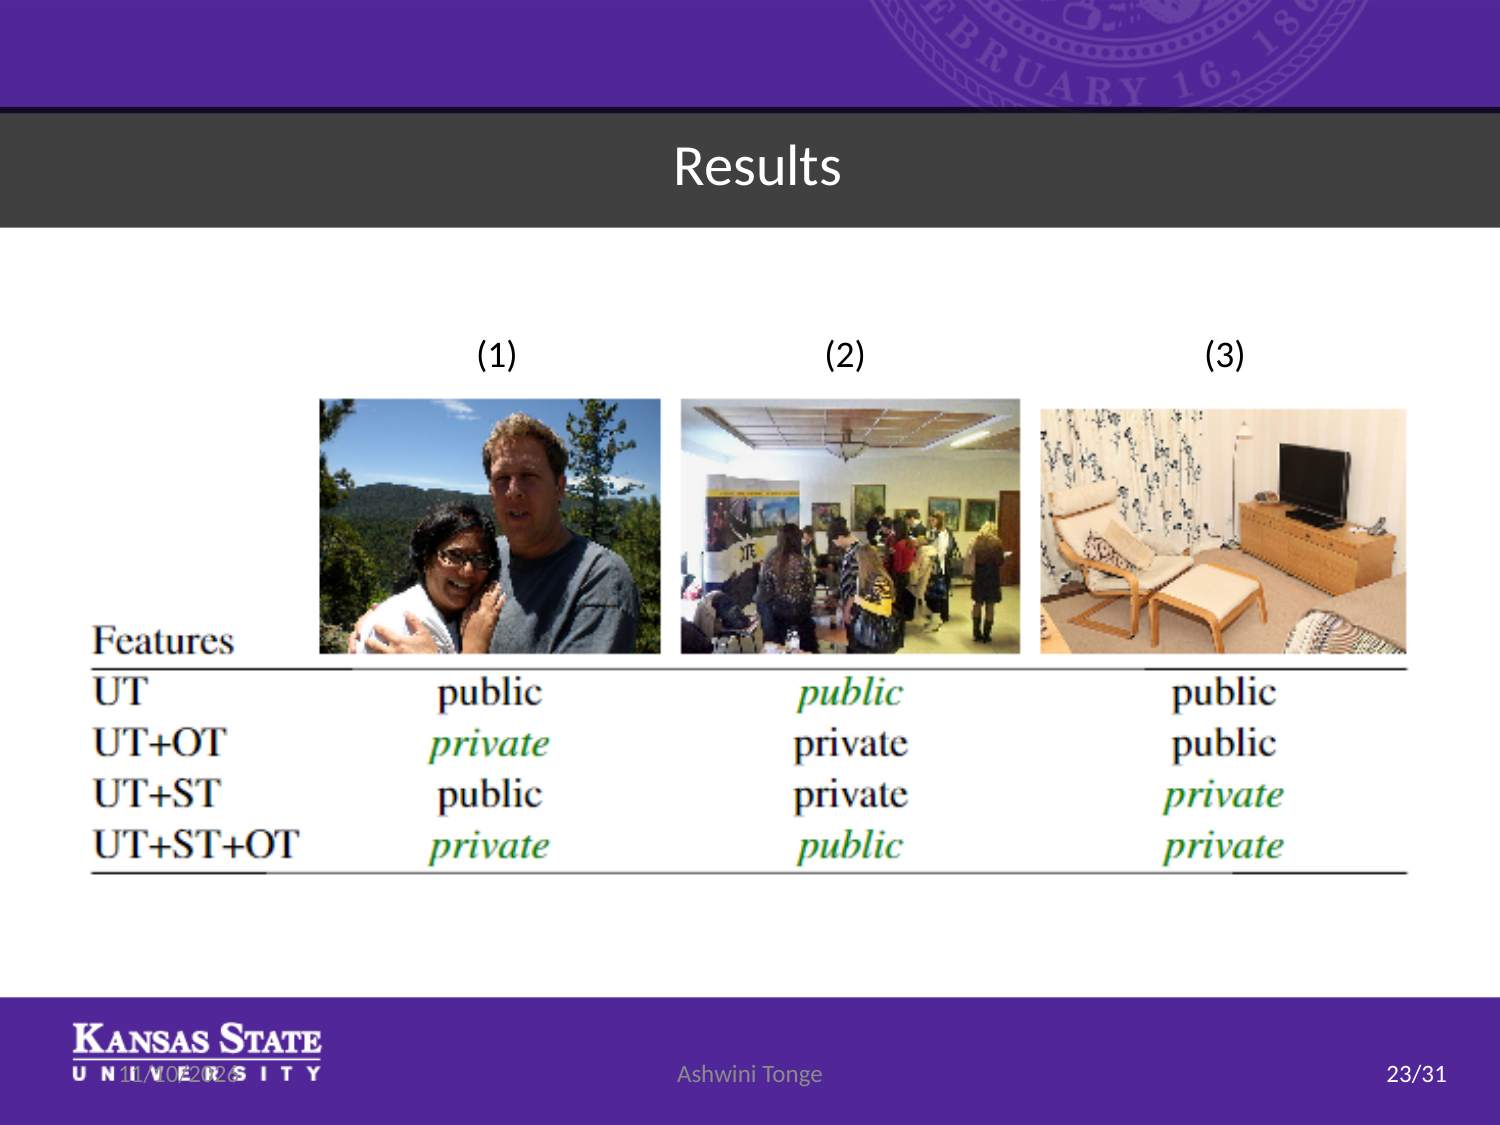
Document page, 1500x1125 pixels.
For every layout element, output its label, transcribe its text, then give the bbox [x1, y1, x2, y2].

text_box [0, 105, 1500, 230]
footer Ashwini Tonge [496, 1042, 1004, 1103]
title Results [68, 105, 1448, 228]
text_box (1) [461, 323, 533, 382]
picture [0, 0, 1500, 105]
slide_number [103, 1042, 441, 1103]
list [78, 383, 1422, 887]
text_box (2) [809, 323, 881, 382]
picture [0, 230, 1500, 1125]
text_box (3) [1189, 323, 1261, 382]
